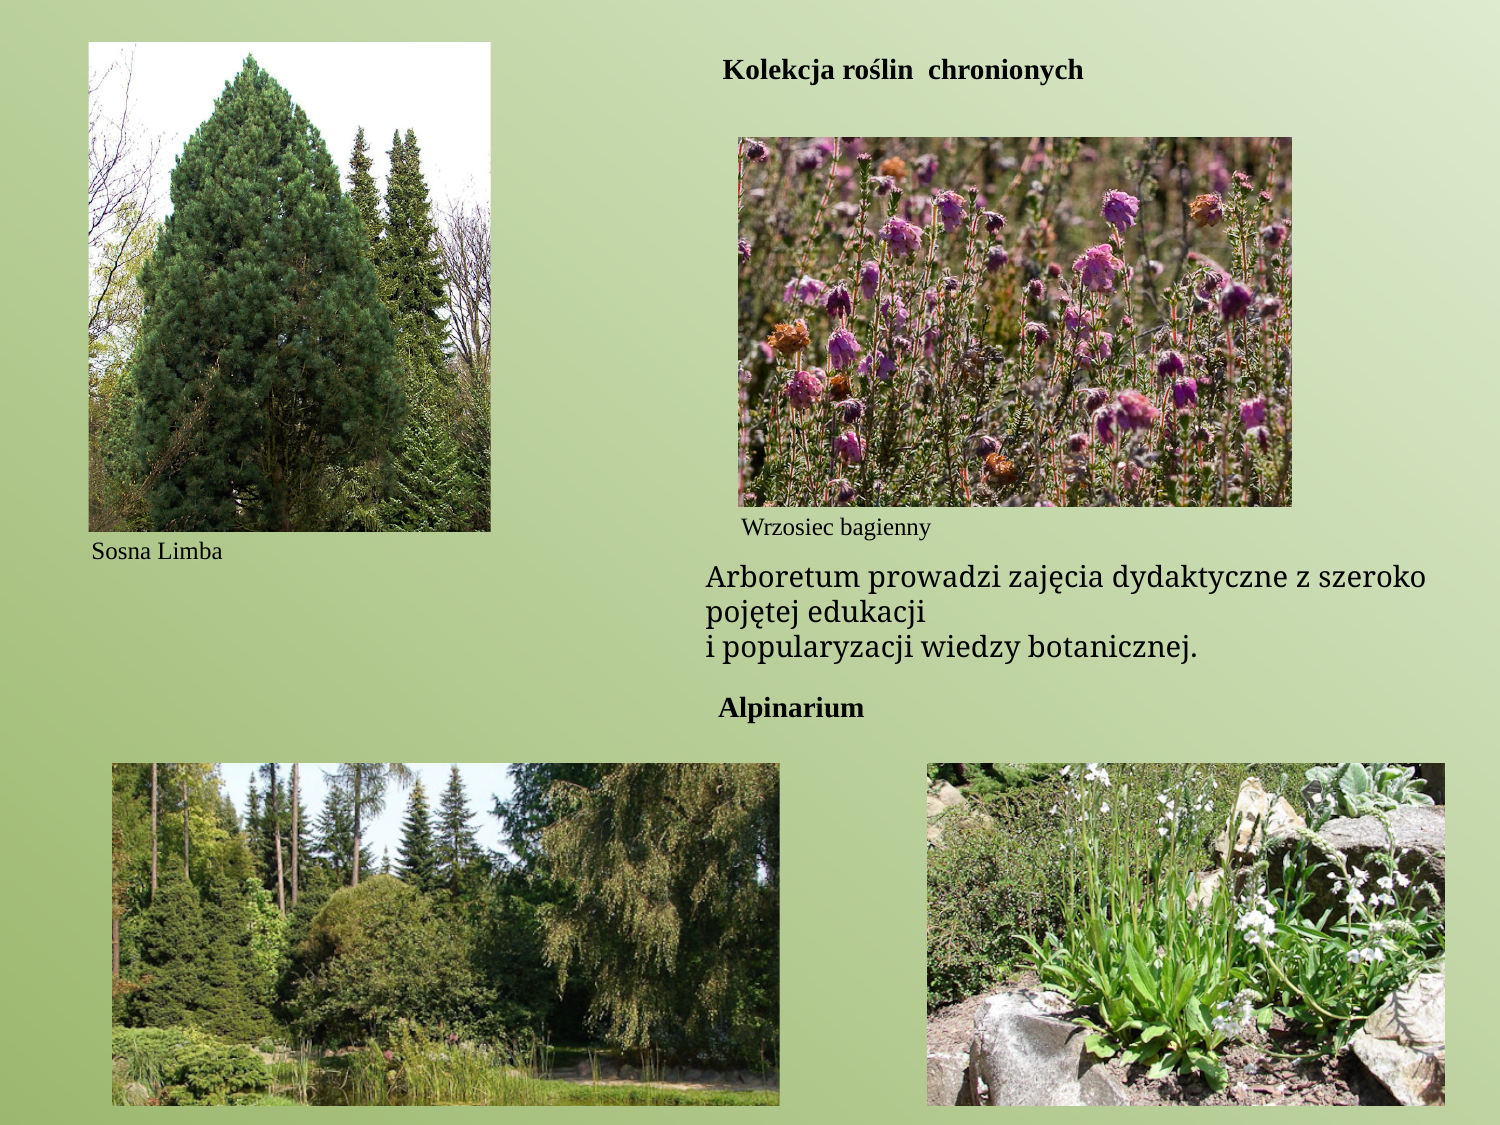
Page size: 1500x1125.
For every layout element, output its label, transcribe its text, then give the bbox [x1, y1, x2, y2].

picture [111, 763, 780, 1107]
picture [737, 136, 1292, 507]
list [88, 42, 491, 532]
text_box Kolekcja roślin chronionych [572, 42, 1235, 93]
text_box Alpinarium [454, 680, 1128, 731]
text_box Wrzosiec bagienny [726, 503, 778, 549]
picture [926, 763, 1446, 1107]
text_box Sosna Limba [76, 527, 117, 572]
text_box Arboretum prowadzi zajęcia dydaktyczne z szeroko pojętej edukacji i popularyzacji wiedzy botanicznej. [690, 550, 1500, 671]
